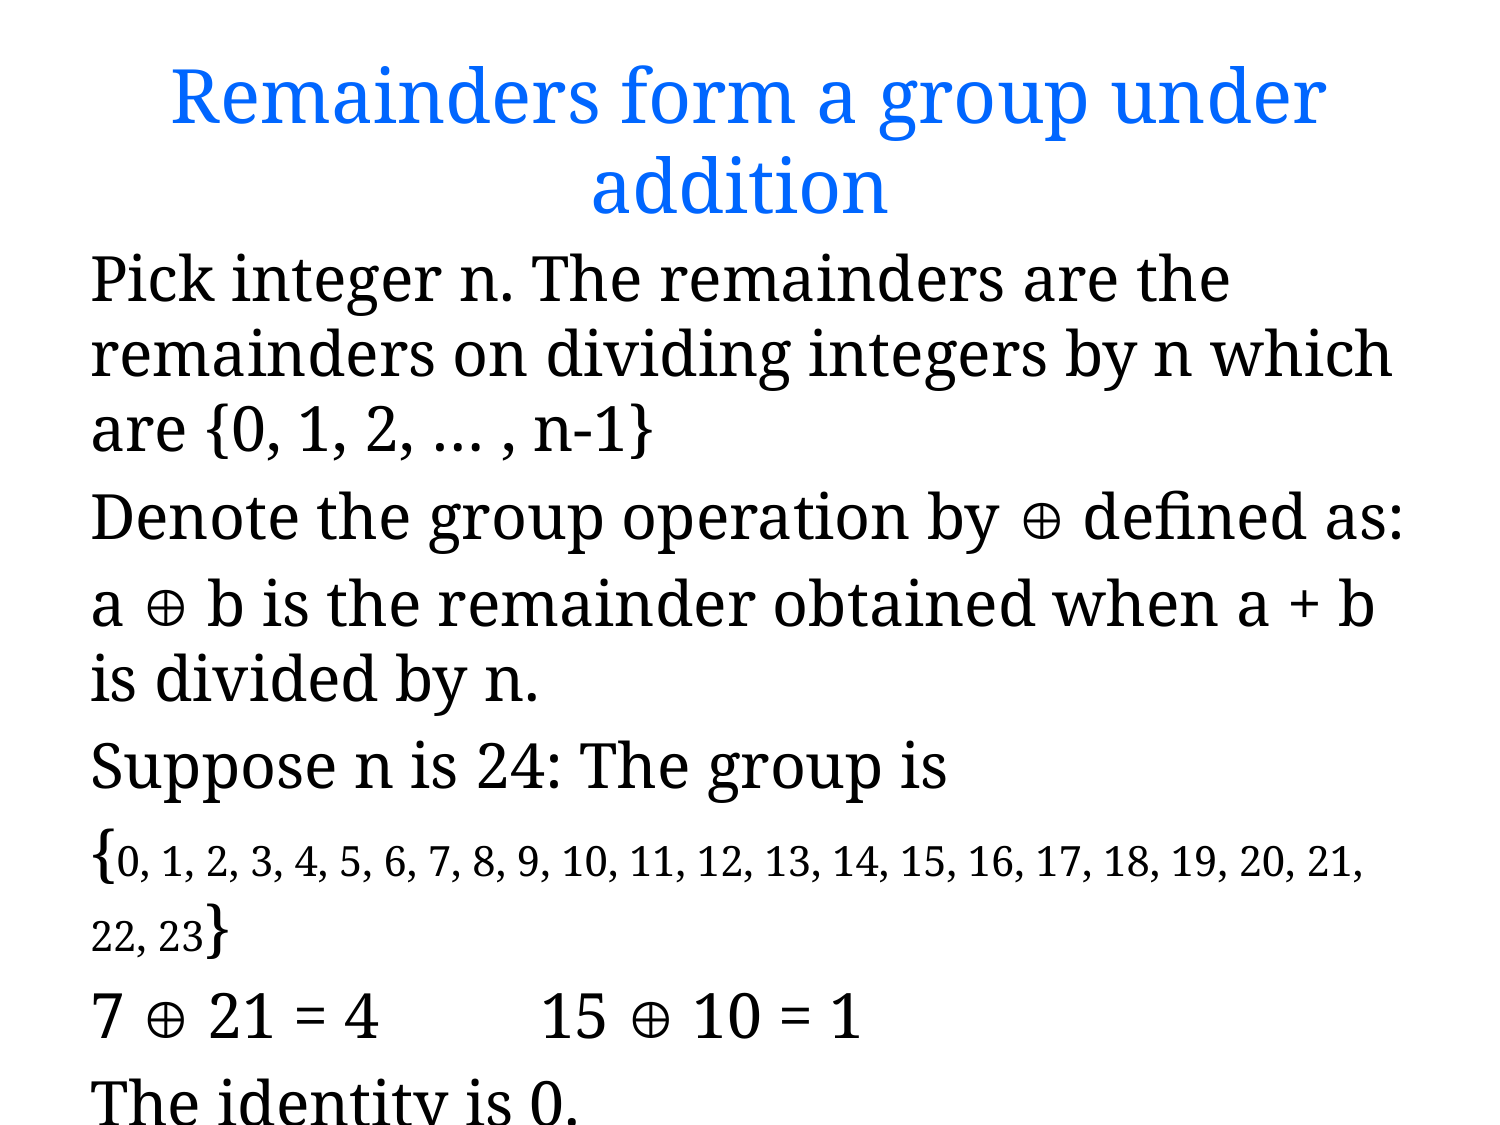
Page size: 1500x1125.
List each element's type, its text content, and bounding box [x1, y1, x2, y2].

title Remainders form a group under addition [74, 44, 1426, 231]
list Pick integer n. The remainders are the remainders on dividing integers by n which are {0, 1, 2, … , n-1} Denote the group operation by  defined as: a  b is the remainder obtained when a + b is divided by n. Suppose n is 24: The group is {0, 1, 2, 3, 4, 5, 6, 7, 8, 9, 10, 11, 12, 13, 14, 15, 16, 17, 18, 19, 20, 21, 22, 23} 7  21 = 4 15  10 = 1 The identity is 0. The inverse of 7 is 17 because 7  17 = 0 [74, 231, 1426, 1095]
